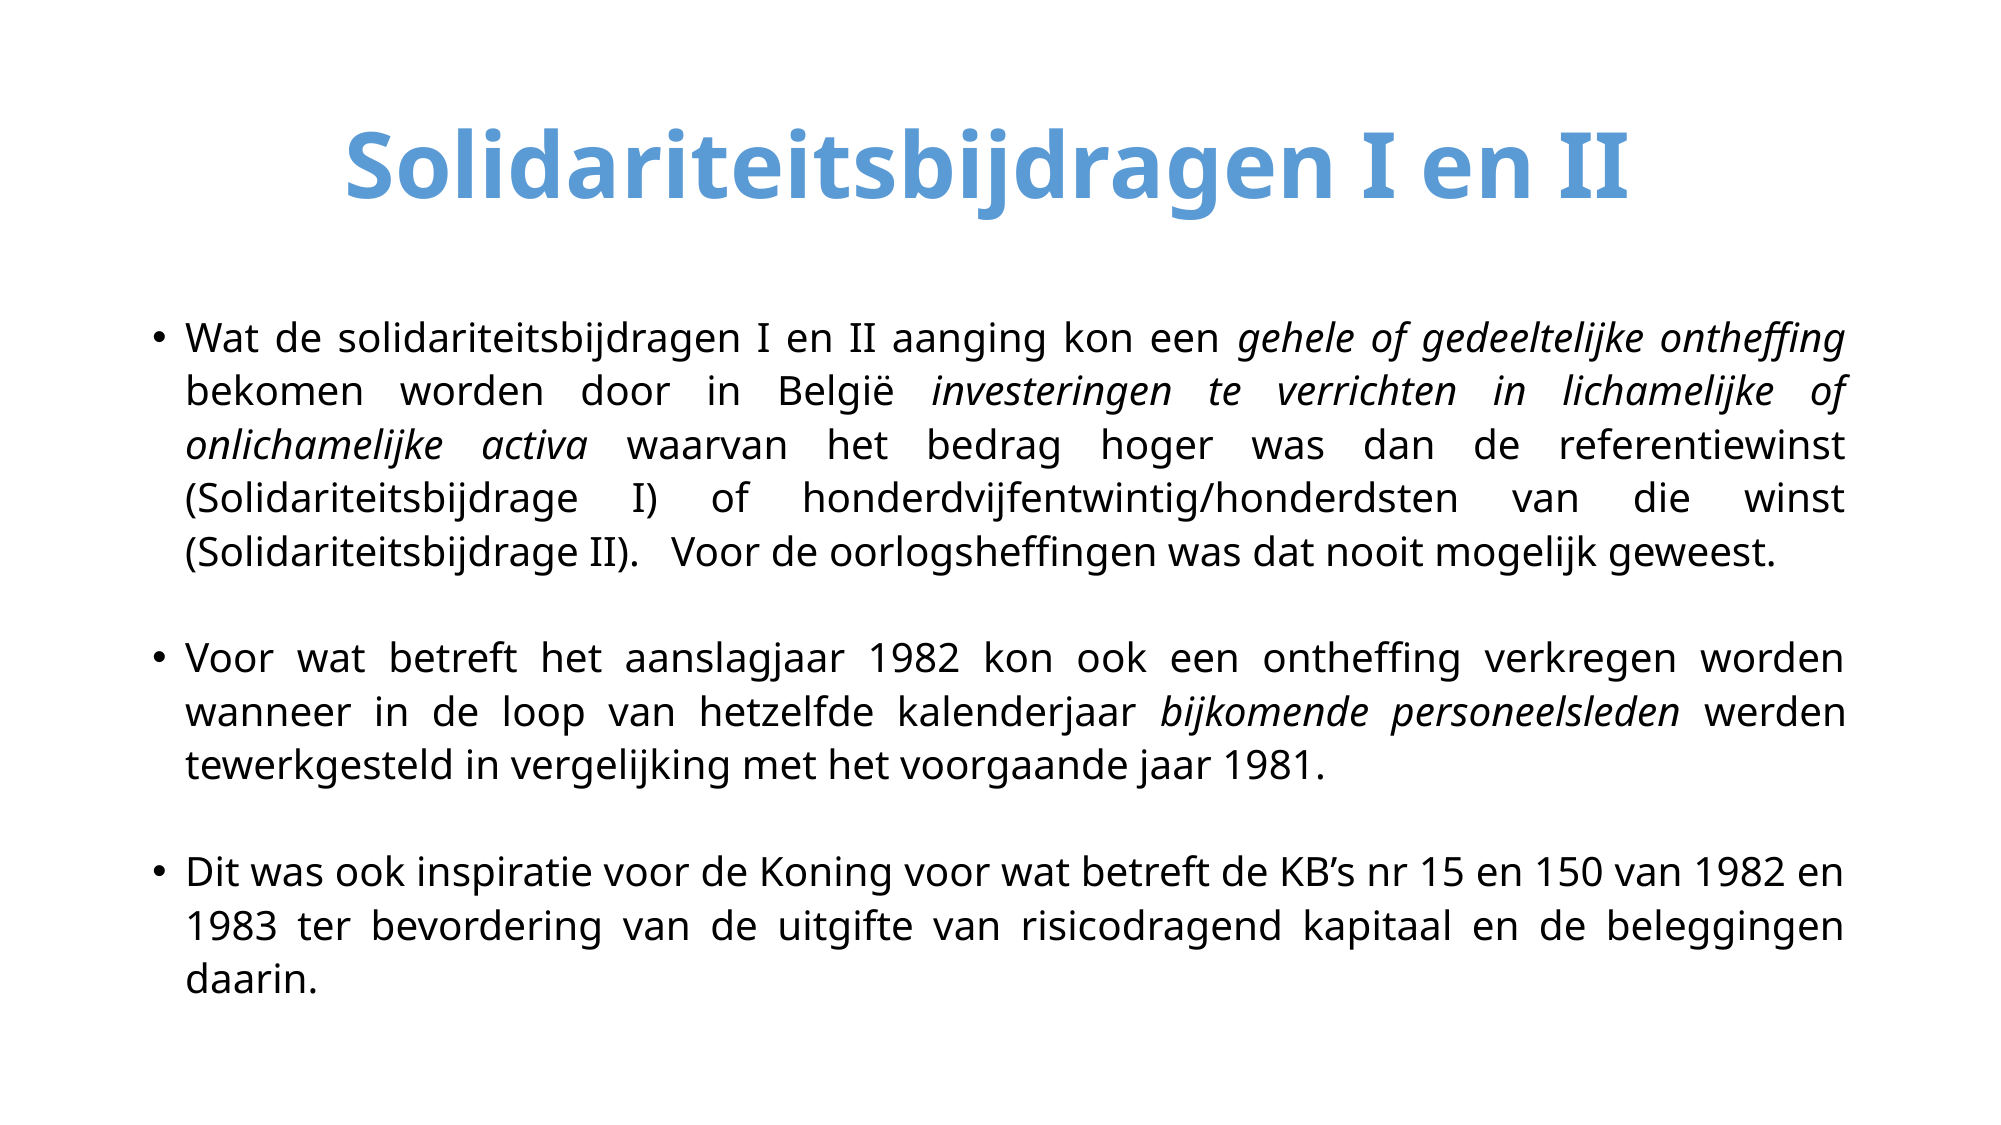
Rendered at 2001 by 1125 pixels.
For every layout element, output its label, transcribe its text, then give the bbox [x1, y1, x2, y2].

title Solidariteitsbijdragen I en II [137, 59, 1863, 278]
list Wat de solidariteitsbijdragen I en II aanging kon een gehele of gedeeltelijke ontheffing bekomen worden door in België investeringen te verrichten in lichamelijke of onlichamelijke activa waarvan het bedrag hoger was dan de referentiewinst (Solidariteitsbijdrage I) of honderdvijfentwintig/honderdsten van die winst (Solidariteitsbijdrage II). Voor de oorlogsheffingen was dat nooit mogelijk geweest. Voor wat betreft het aanslagjaar 1982 kon ook een ontheffing verkregen worden wanneer in de loop van hetzelfde kalenderjaar bijkomende personeelsleden werden tewerkgesteld in vergelijking met het voorgaande jaar 1981. Dit was ook inspiratie voor de Koning voor wat betreft de KB’s nr 15 en 150 van 1982 en 1983 ter bevordering van de uitgifte van risicodragend kapitaal en de beleggingen daarin. [137, 299, 1863, 1014]
